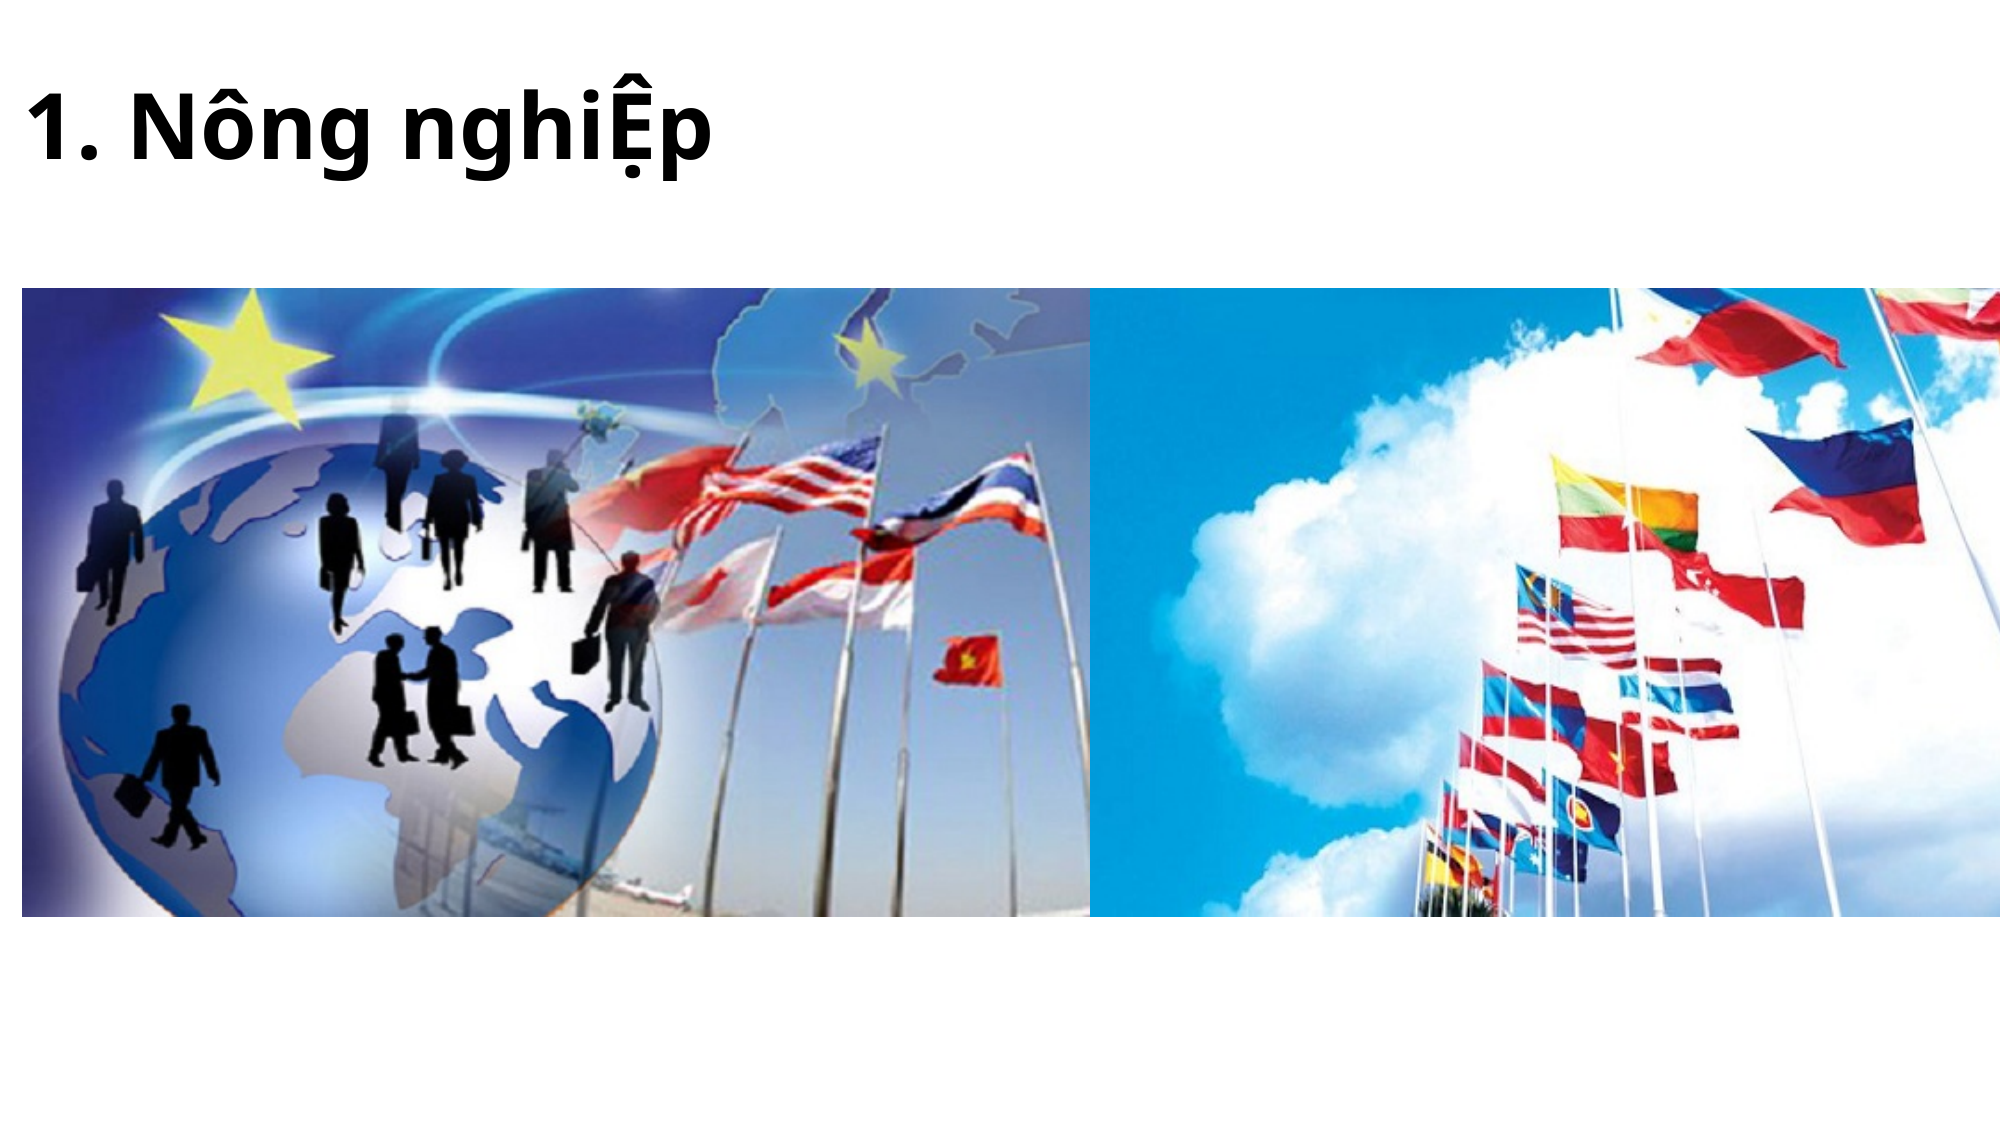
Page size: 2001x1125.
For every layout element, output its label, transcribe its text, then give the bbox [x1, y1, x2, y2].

picture [1170, 287, 2000, 918]
text_box 1. Nông nghiỆp [8, 60, 785, 185]
picture [21, 287, 1089, 918]
